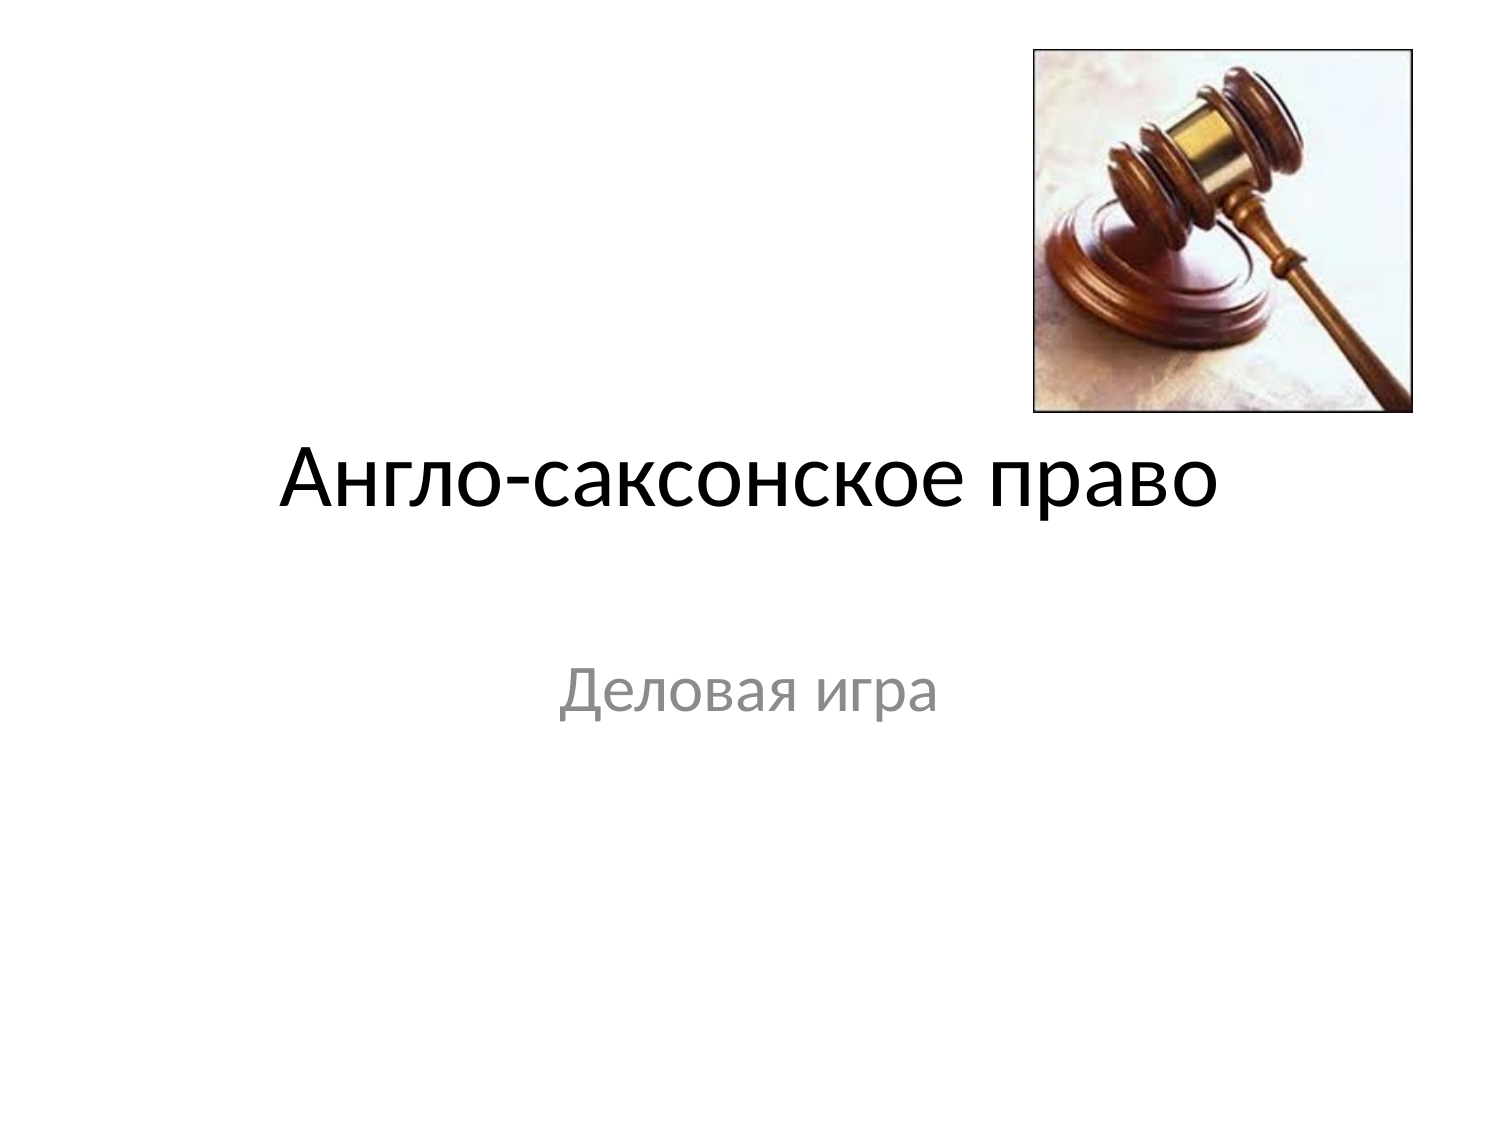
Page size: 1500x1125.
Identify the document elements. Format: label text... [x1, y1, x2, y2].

picture [1033, 49, 1413, 413]
subtitle Деловая игра [225, 637, 1275, 925]
title Англо-саксонское право [112, 349, 1388, 591]
